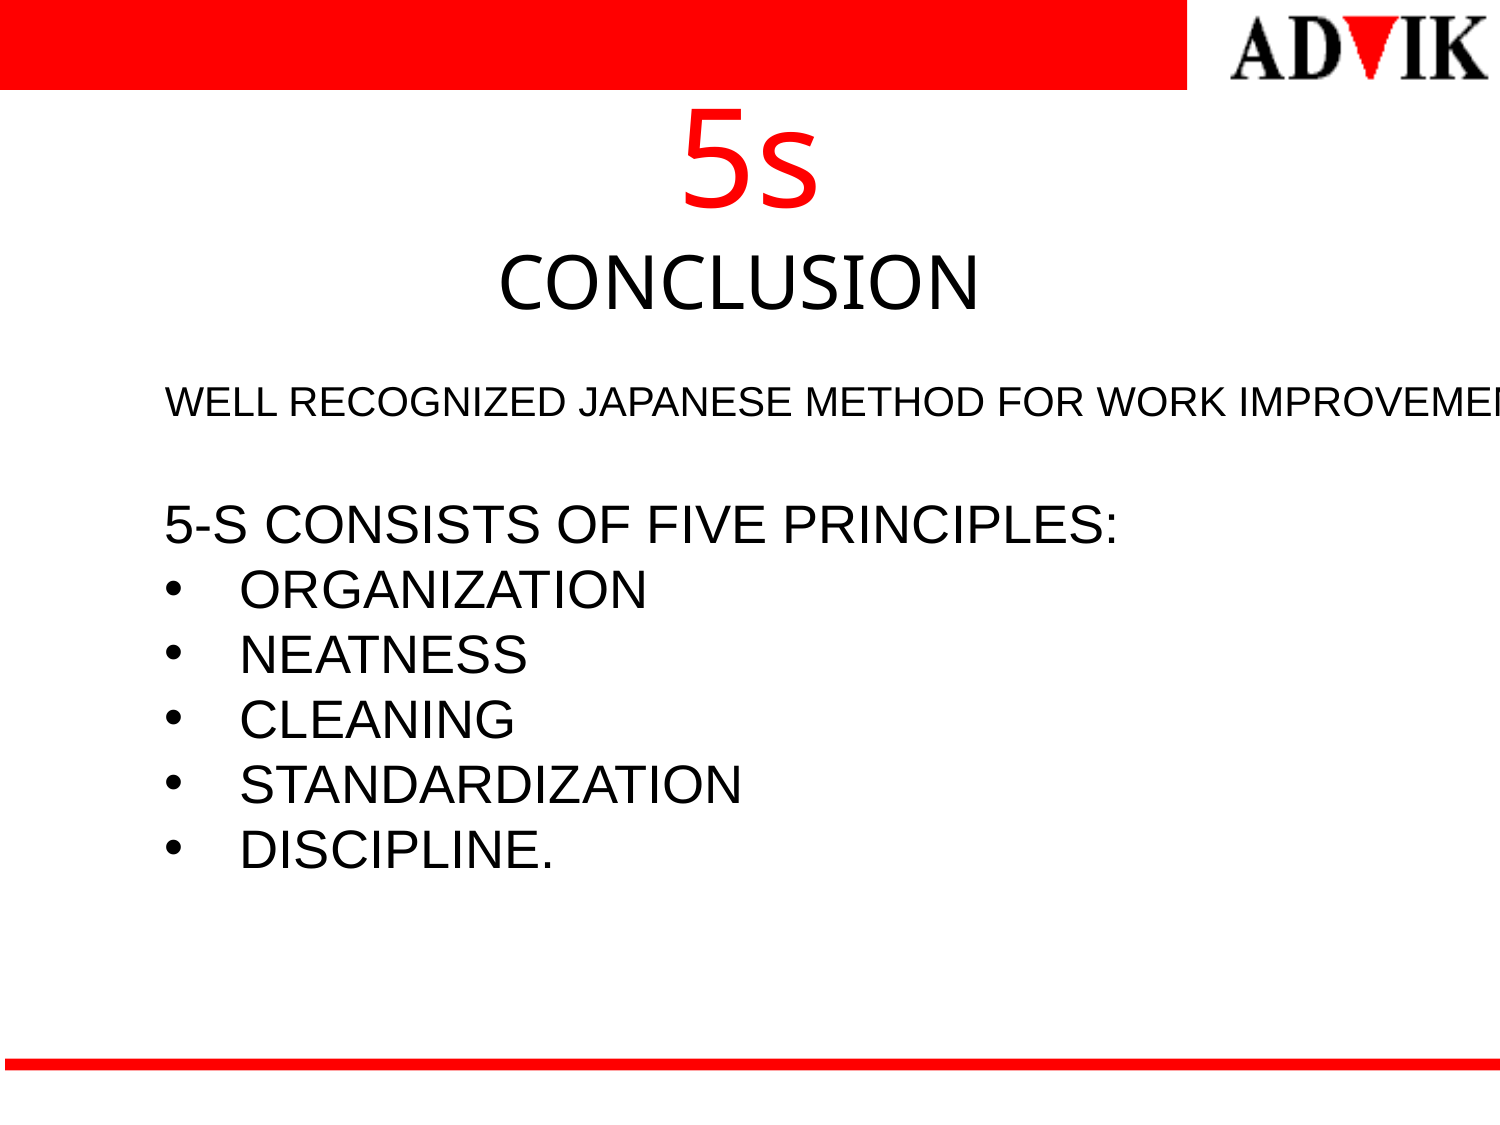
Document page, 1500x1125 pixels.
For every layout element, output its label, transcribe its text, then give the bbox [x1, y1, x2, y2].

picture [1229, 7, 1495, 62]
subtitle WELL RECOGNIZED JAPANESE METHOD FOR WORK IMPROVEMENT. 5-S CONSISTS OF FIVE PRINCIPLES: ORGANIZATION NEATNESS CLEANING STANDARDIZATION DISCIPLINE. [0, 237, 1500, 475]
title 5s CONCLUSION [0, 62, 1500, 237]
footer [512, 1025, 988, 1100]
